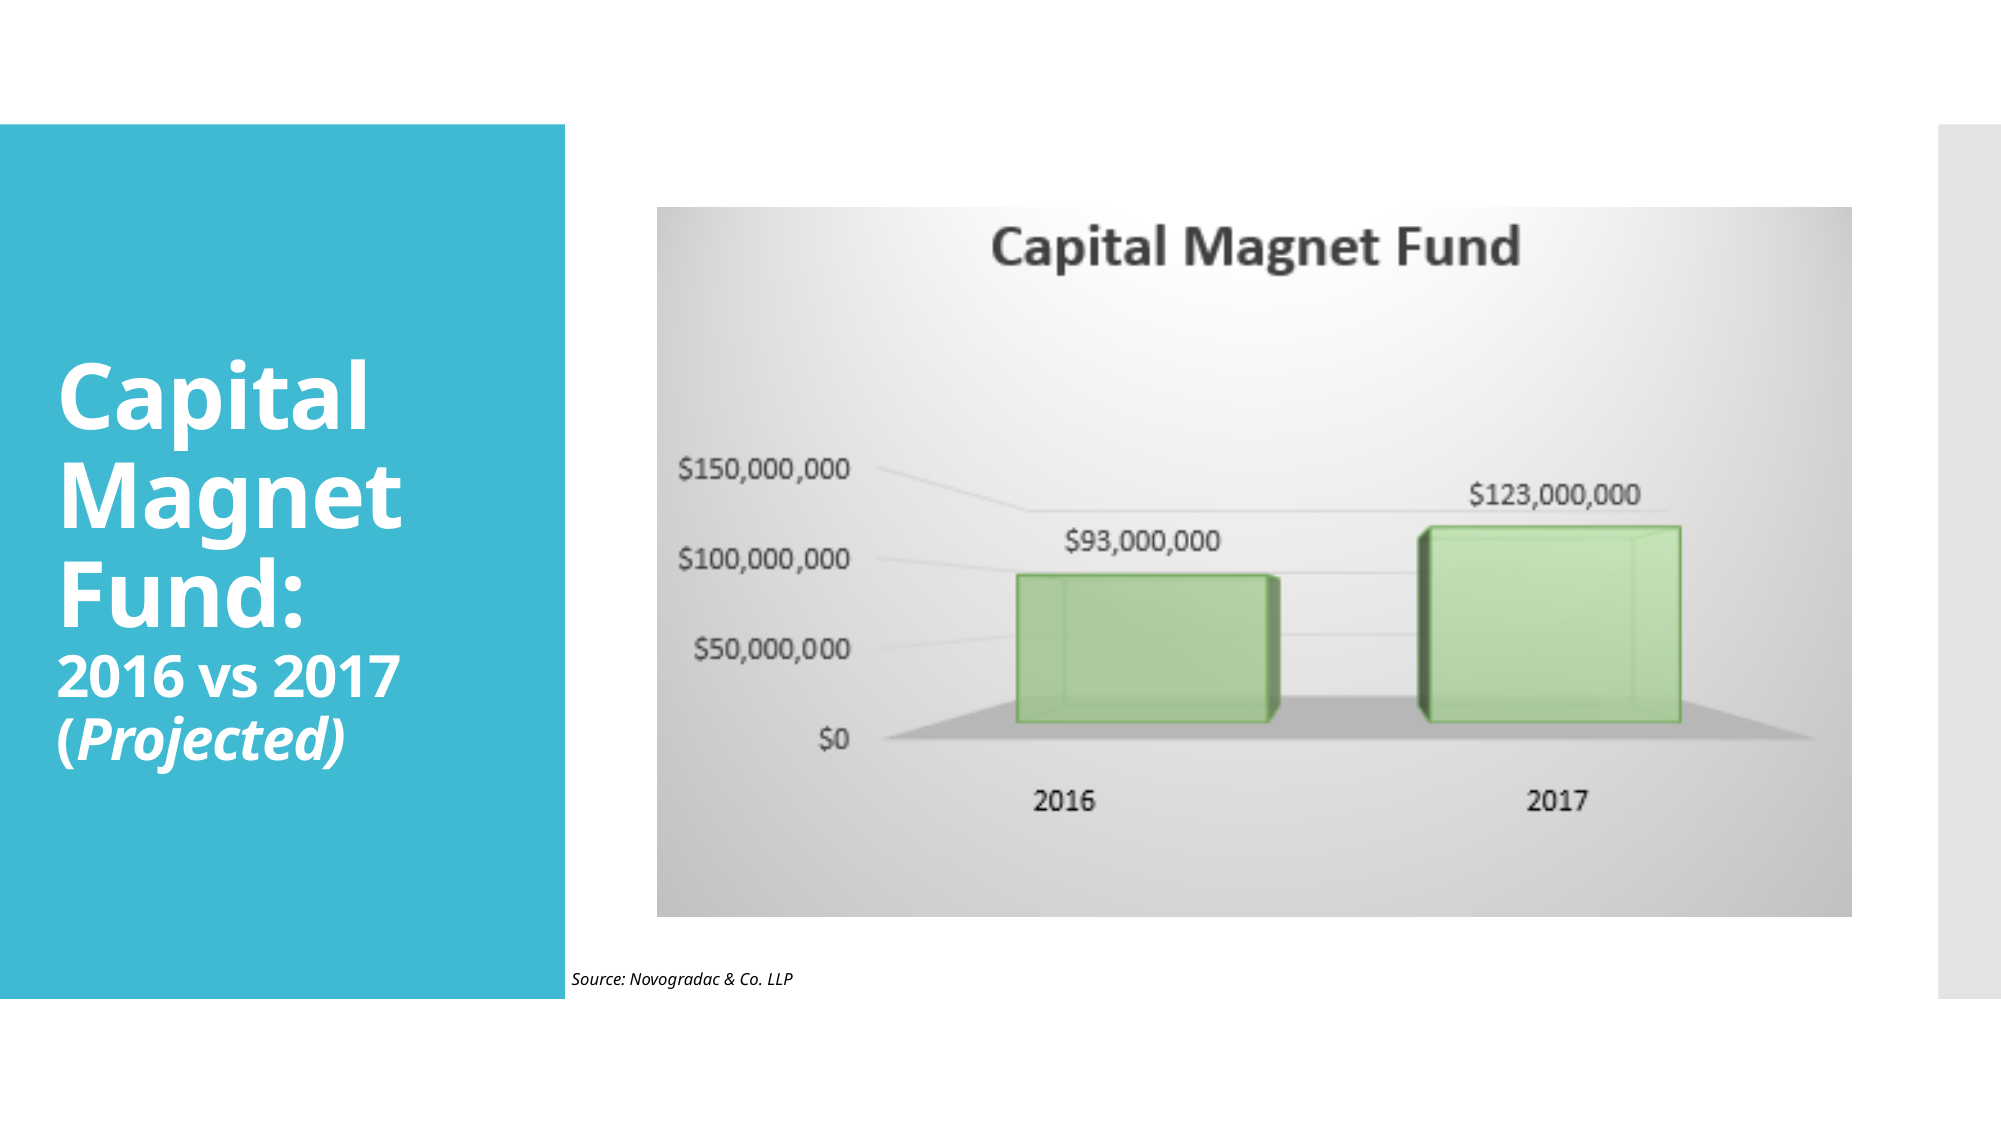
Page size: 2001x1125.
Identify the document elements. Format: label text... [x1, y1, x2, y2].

picture [657, 206, 1853, 917]
title Capital Magnet Fund: 2016 vs 2017 (Projected) [41, 184, 525, 940]
text_box Source: Novogradac & Co. LLP [556, 961, 813, 996]
